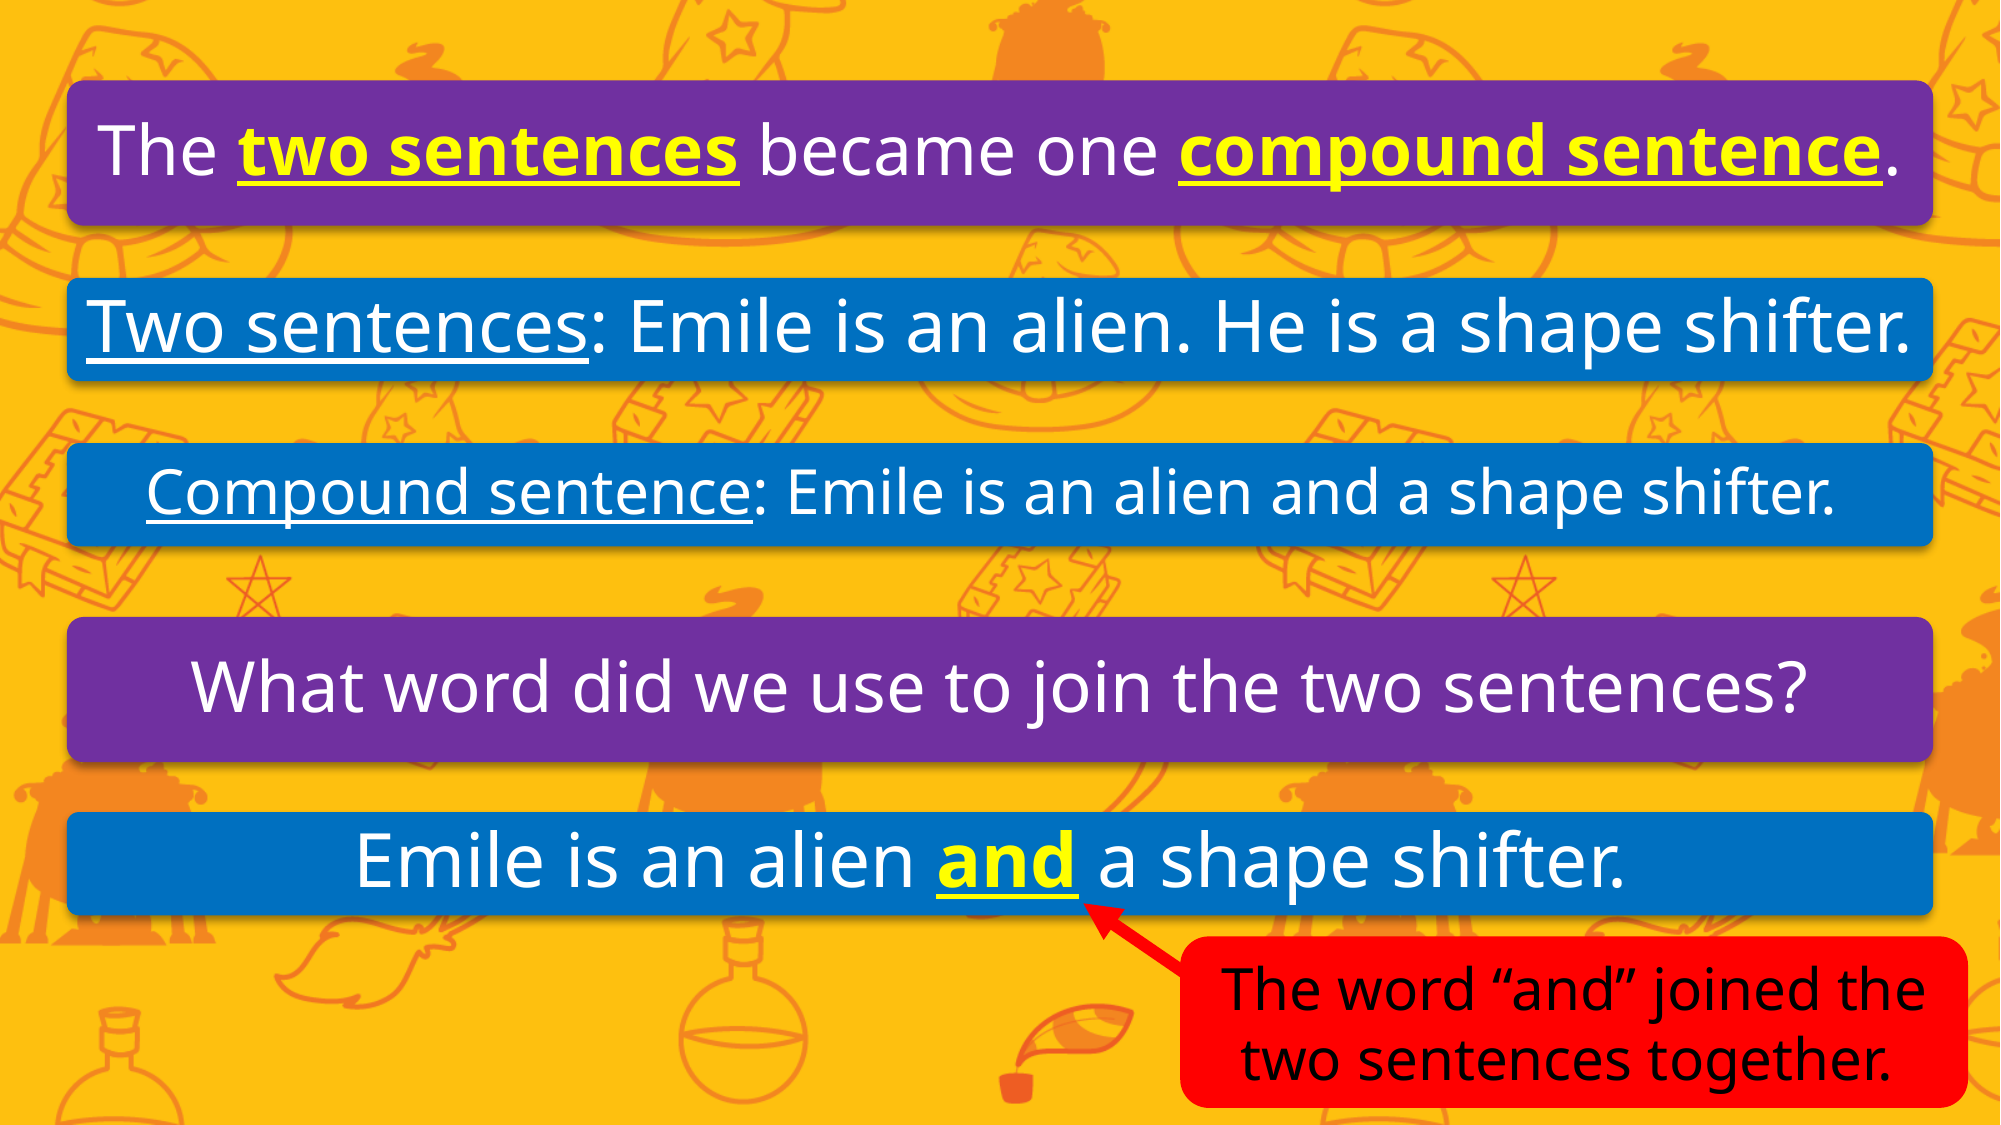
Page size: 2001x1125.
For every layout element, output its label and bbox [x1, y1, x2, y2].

text_box [1083, 903, 1210, 990]
picture [0, 0, 2000, 1125]
